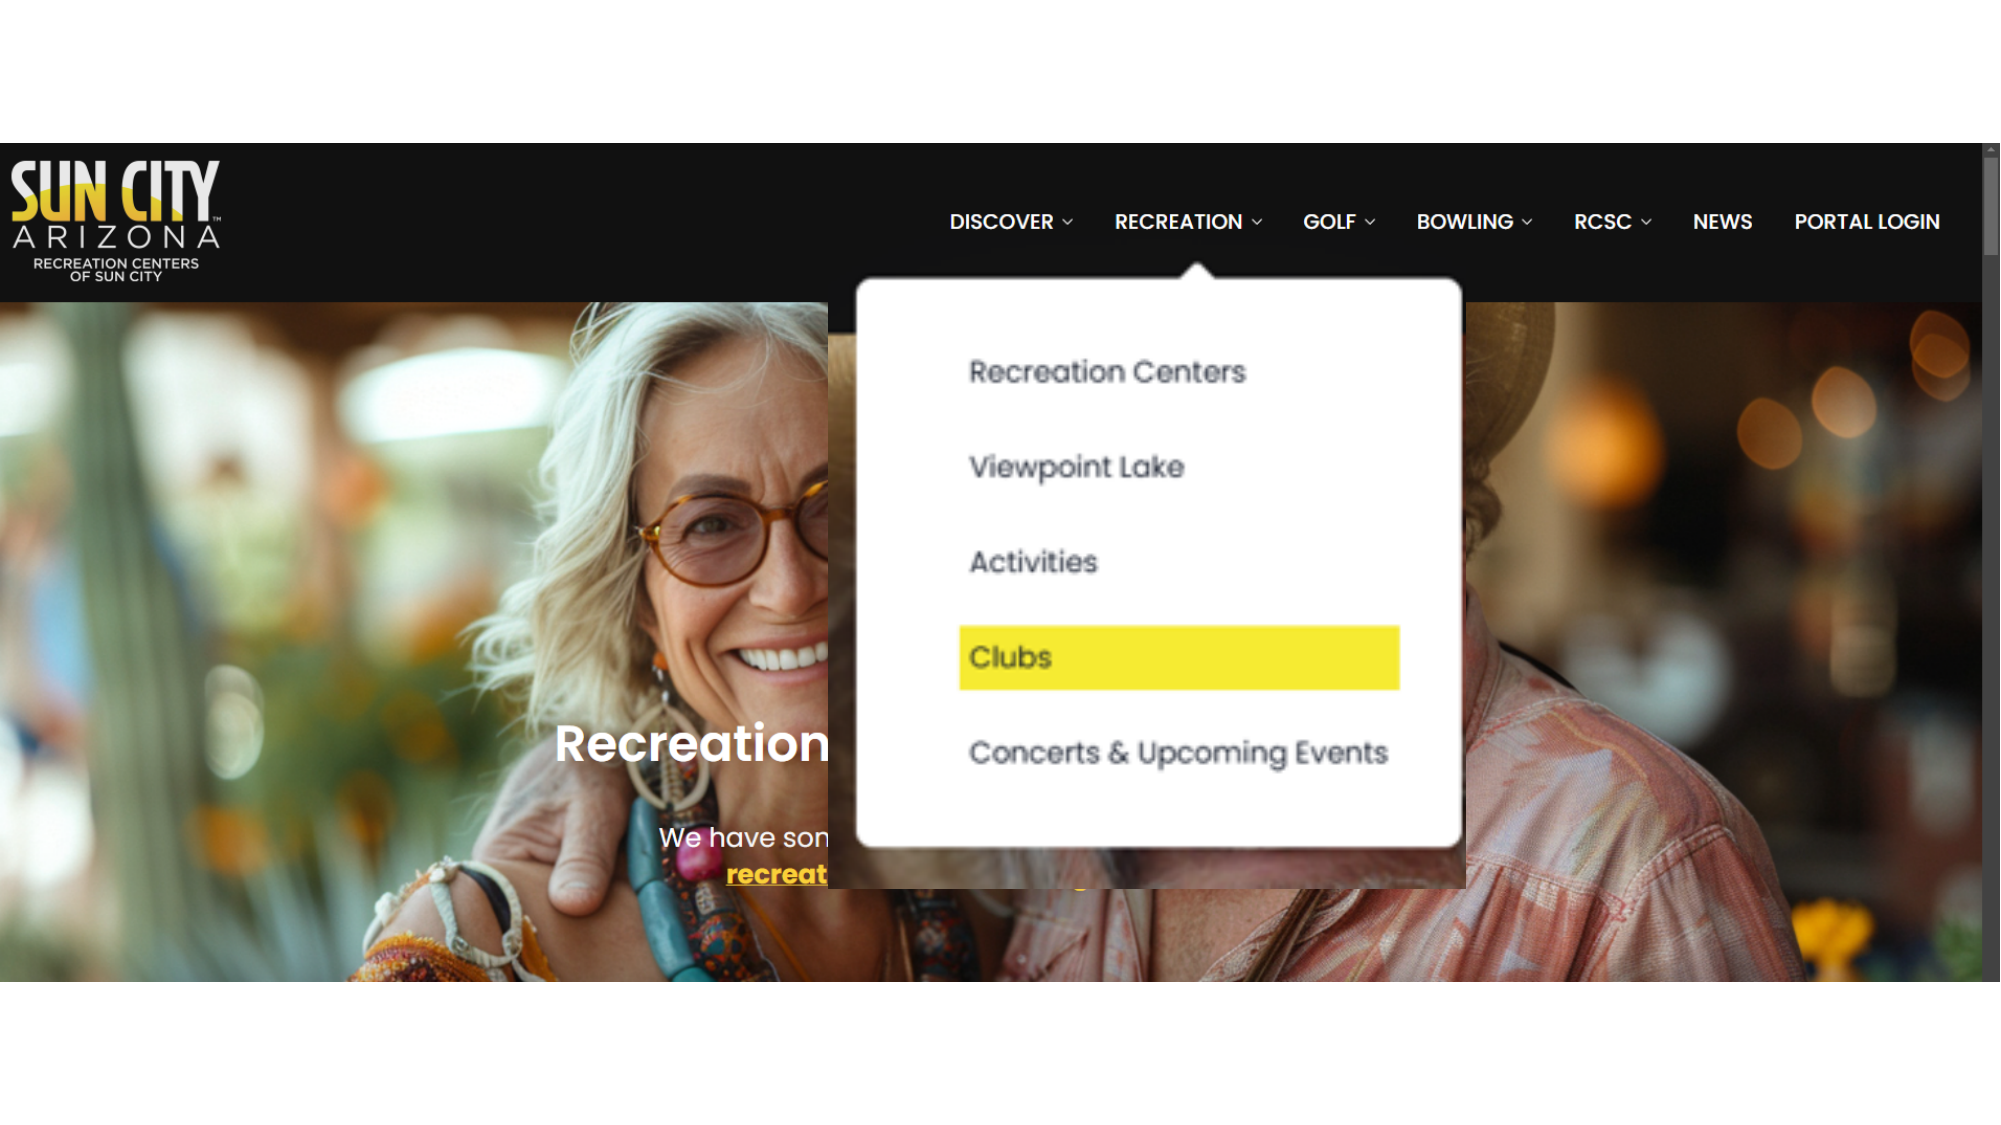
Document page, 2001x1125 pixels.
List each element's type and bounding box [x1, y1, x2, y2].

list [827, 235, 1467, 890]
picture [0, 142, 2000, 983]
